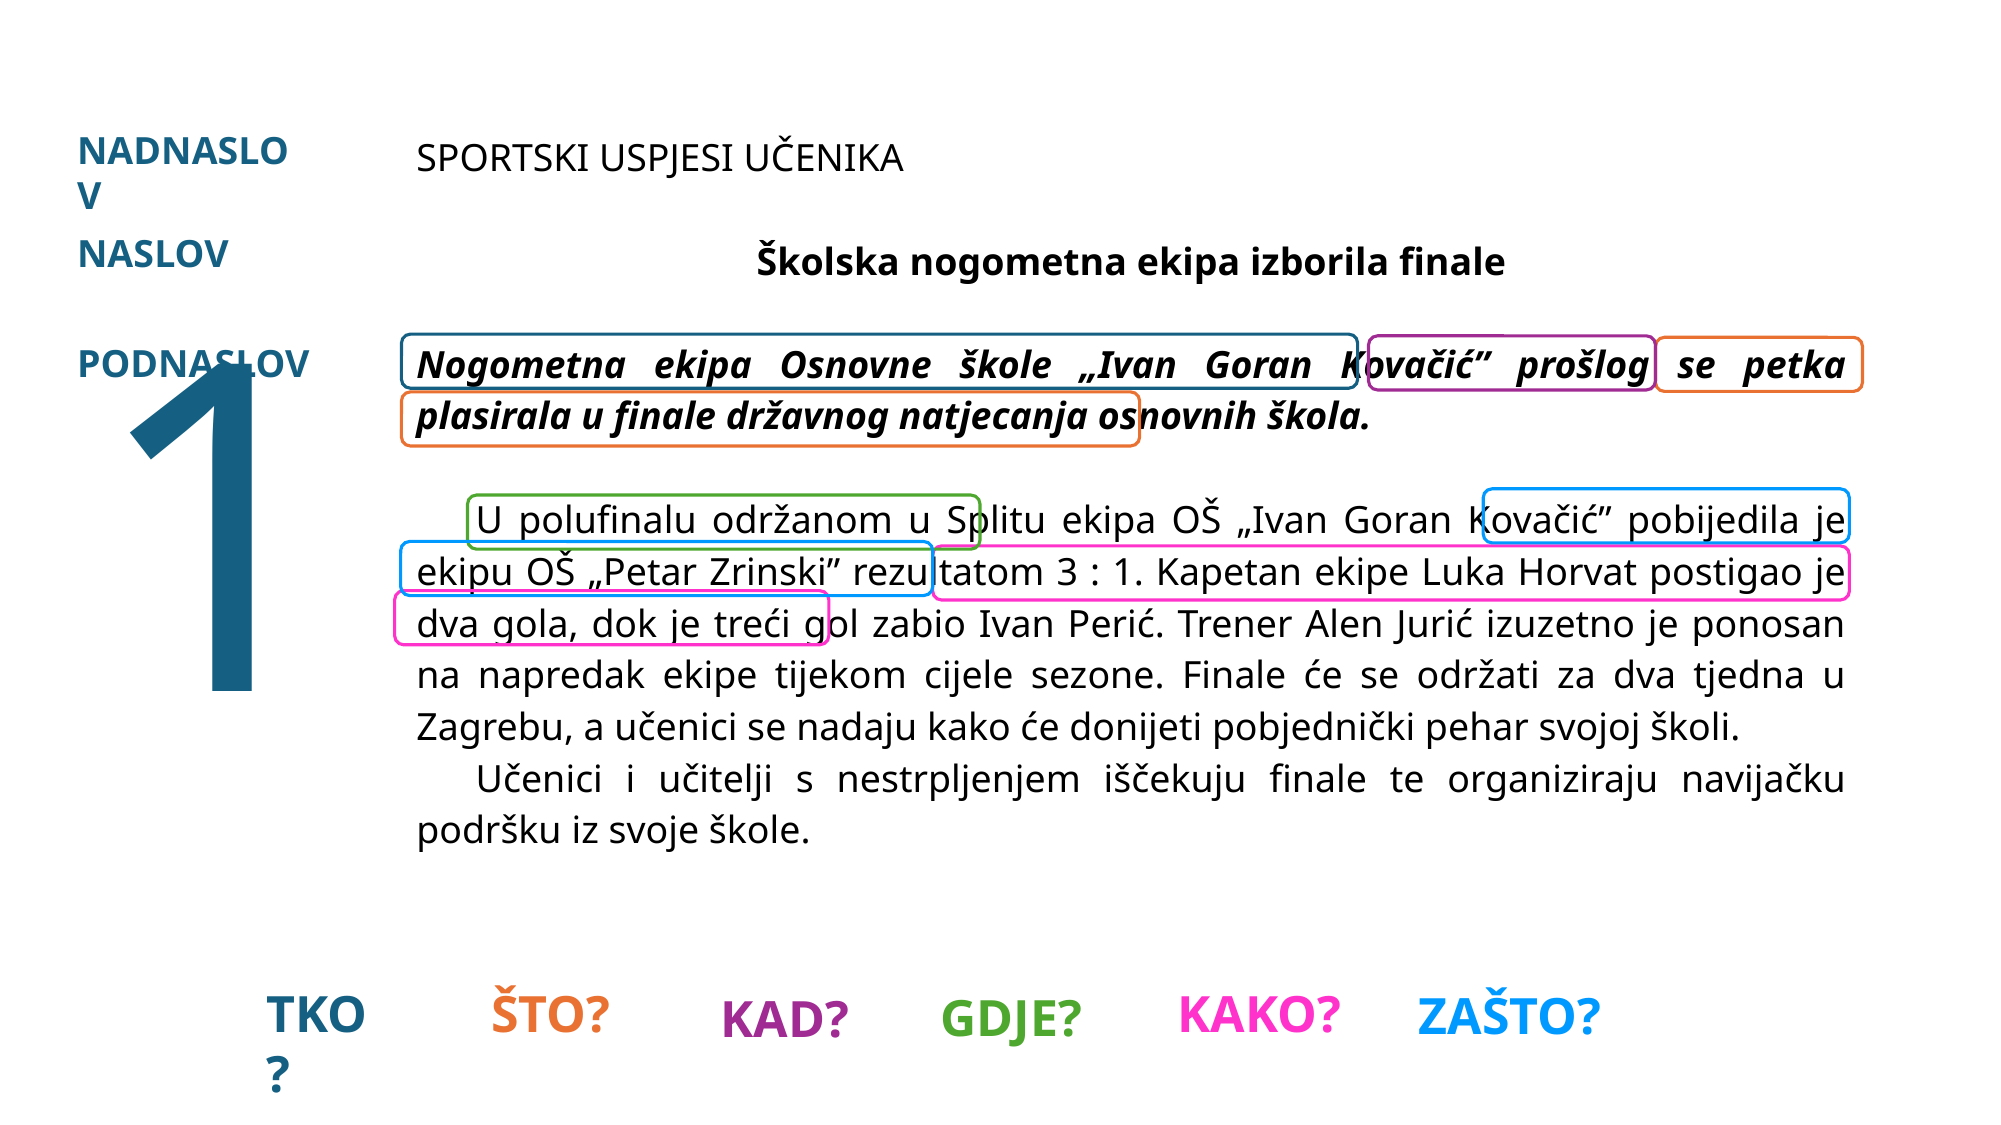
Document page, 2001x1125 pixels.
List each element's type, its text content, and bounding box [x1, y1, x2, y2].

text_box KAD? [705, 980, 880, 1055]
text_box ŠTO? [476, 975, 627, 1051]
text_box NASLOV [62, 222, 327, 283]
text_box [399, 332, 1360, 390]
text_box GDJE? [925, 978, 1100, 1054]
text_box [931, 544, 1851, 602]
text_box PODNASLOV [62, 332, 327, 393]
text_box [393, 590, 831, 647]
text_box 1. [35, 288, 402, 693]
text_box TKO? [251, 975, 402, 1111]
text_box [465, 493, 982, 551]
text_box [1481, 487, 1851, 545]
text_box [399, 390, 1142, 448]
list SPORTSKI USPJESI UČENIKA Školska nogometna ekipa izborila finale Nogometna ekipa Osnovne škole „Ivan Goran Kovačić” prošlog se petka plasirala u finale državnog natjecanja osnovnih škola. U polufinalu održanom u Splitu ekipa OŠ „Ivan Goran Kovačić” pobijedila je ekipu OŠ „Petar Zrinski” rezultatom 3 : 1. Kapetan ekipe Luka Horvat postigao je dva gola, dok je treći gol zabio Ivan Perić. Trener Alen Jurić izuzetno je ponosan na napredak ekipe tijekom cijele sezone. Finale će se održati za dva tjedna u Zagrebu, a učenici se nadaju kako će donijeti pobjednički pehar svojoj školi. Učenici i učitelji s nestrpljenjem iščekuju finale te organiziraju navijačku podršku iz svoje škole. [401, 119, 1863, 1014]
text_box ZAŠTO? [1403, 977, 1656, 1052]
text_box [1655, 335, 1865, 393]
text_box NADNASLOV [62, 119, 327, 222]
text_box [399, 539, 935, 598]
text_box [1366, 334, 1658, 392]
text_box KAKO? [1162, 975, 1358, 1051]
